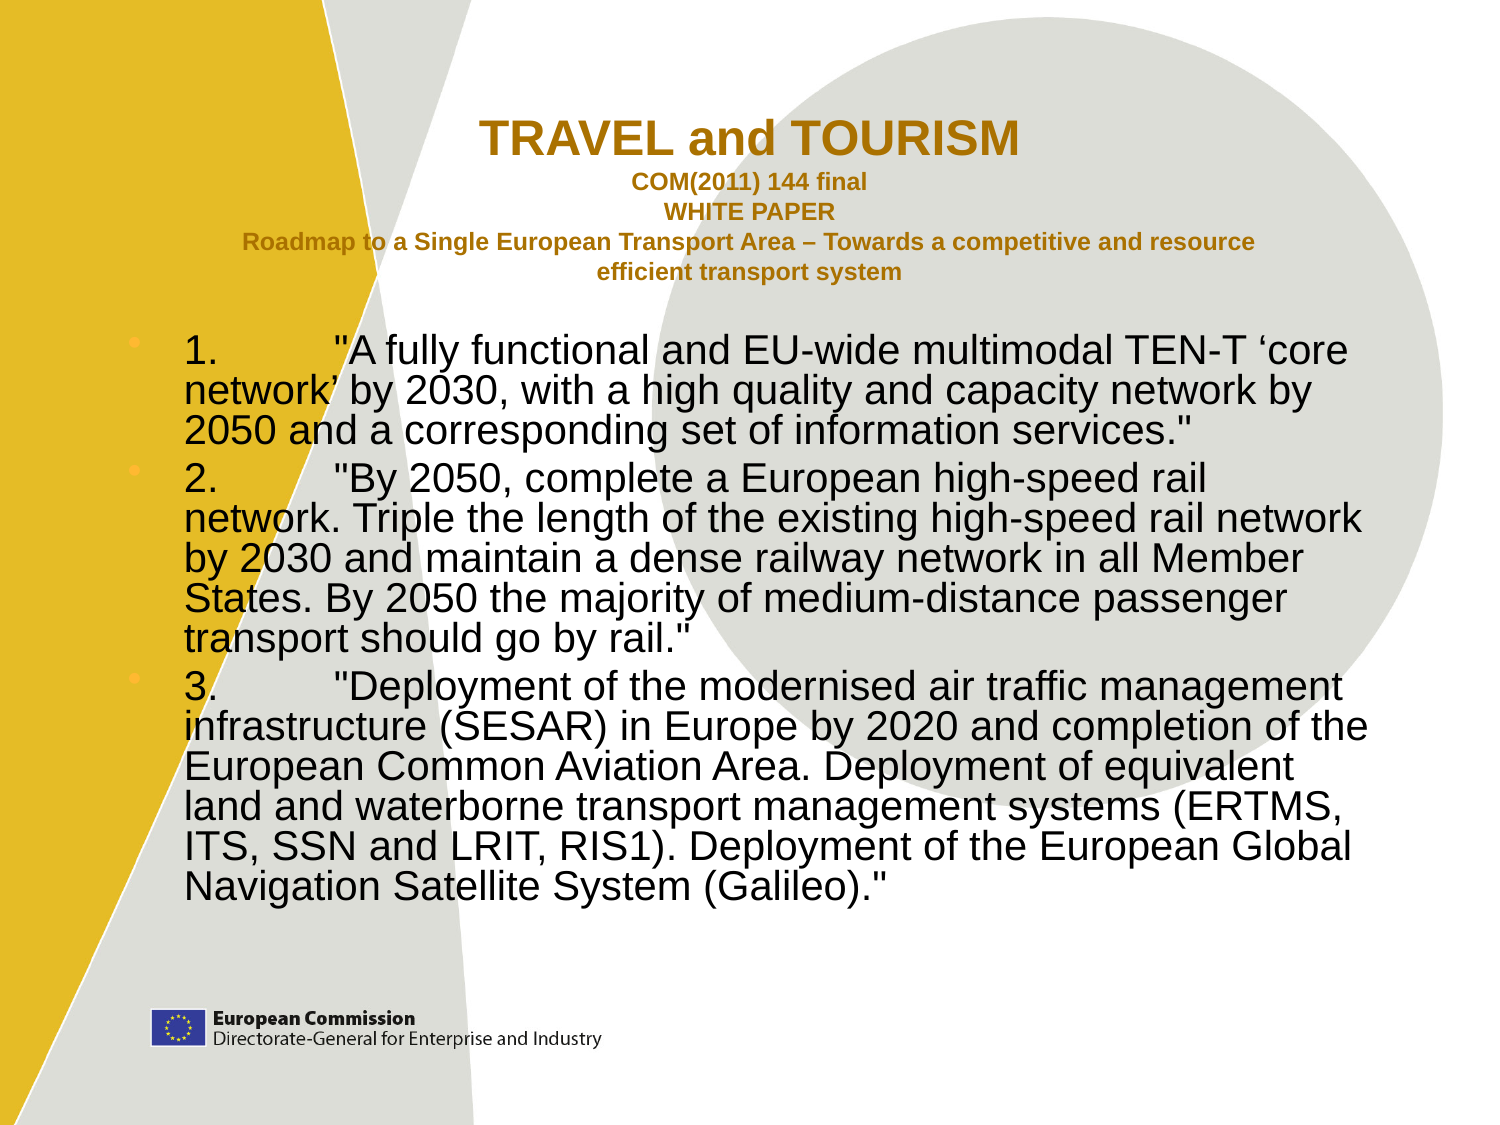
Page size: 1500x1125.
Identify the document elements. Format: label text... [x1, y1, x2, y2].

list 1. "A fully functional and EU-wide multimodal TEN-T ‘core network’ by 2030, with a high quality and capacity network by 2050 and a corresponding set of information services." 2. "By 2050, complete a European high-speed rail network. Triple the length of the existing high-speed rail network by 2030 and maintain a dense railway network in all Member States. By 2050 the majority of medium-distance passenger transport should go by rail." 3. "Deployment of the modernised air traffic management infrastructure (SESAR) in Europe by 2020 and completion of the European Common Aviation Area. Deployment of equivalent land and waterborne transport management systems (ERTMS, ITS, SSN and LRIT, RIS1). Deployment of the European Global Navigation Satellite System (Galileo)." [112, 324, 1388, 1001]
title TRAVEL and TOURISM COM(2011) 144 final WHITE PAPER Roadmap to a Single European Transport Area – Towards a competitive and resource efficient transport system [111, 101, 1388, 290]
picture [0, 0, 1500, 1125]
